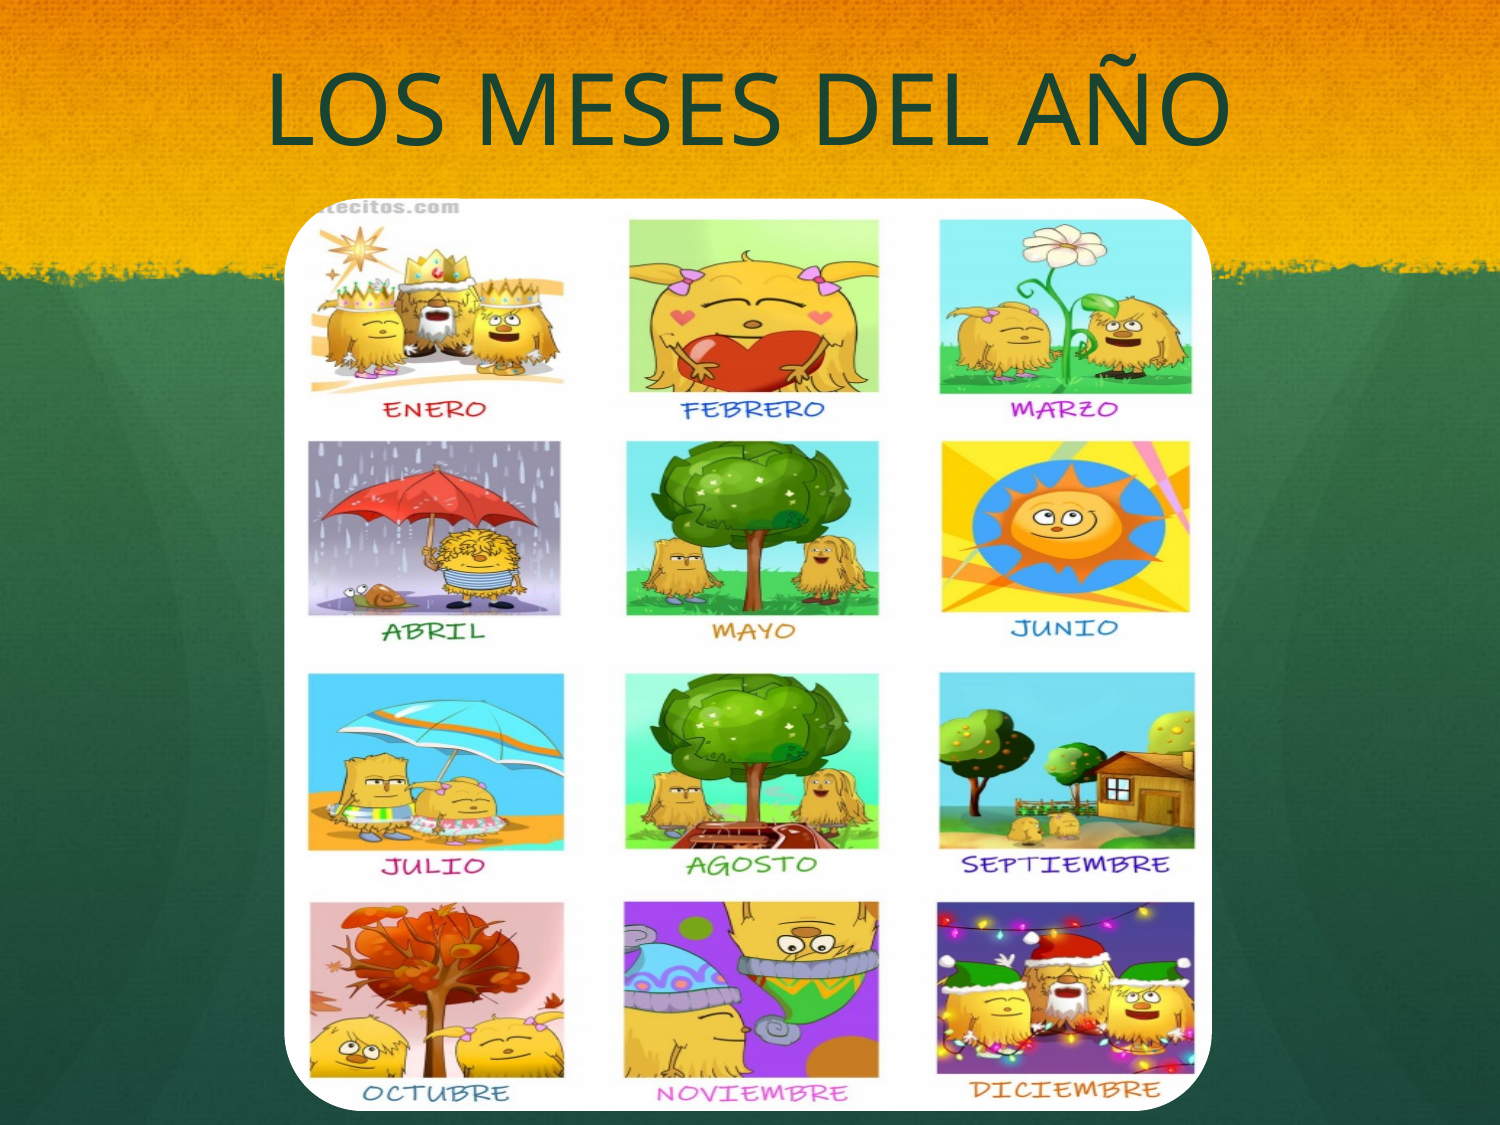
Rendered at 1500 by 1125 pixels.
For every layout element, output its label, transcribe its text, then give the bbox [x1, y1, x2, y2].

title LOS MESES DEL AÑO [125, 13, 1375, 199]
picture [0, 0, 1500, 1125]
